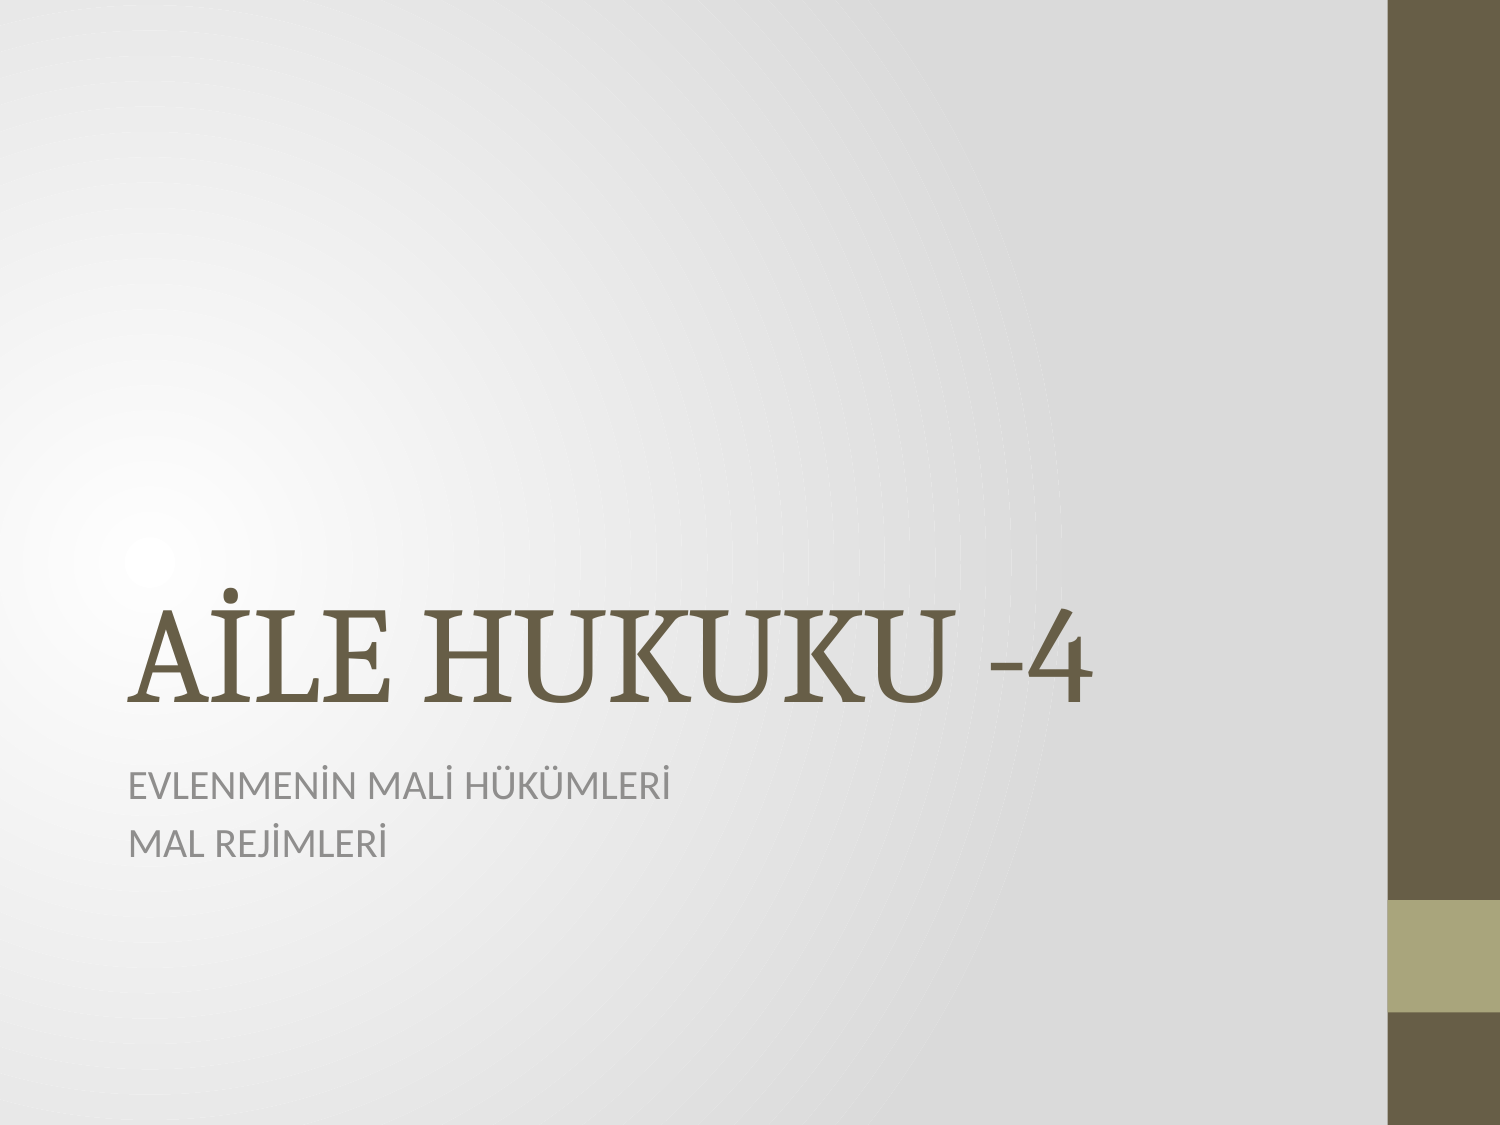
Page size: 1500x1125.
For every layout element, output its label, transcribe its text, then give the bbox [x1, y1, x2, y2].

title AİLE HUKUKU -4 [112, 312, 1350, 738]
subtitle EVLENMENİN MALİ HÜKÜMLERİ MAL REJİMLERİ [112, 750, 1173, 925]
